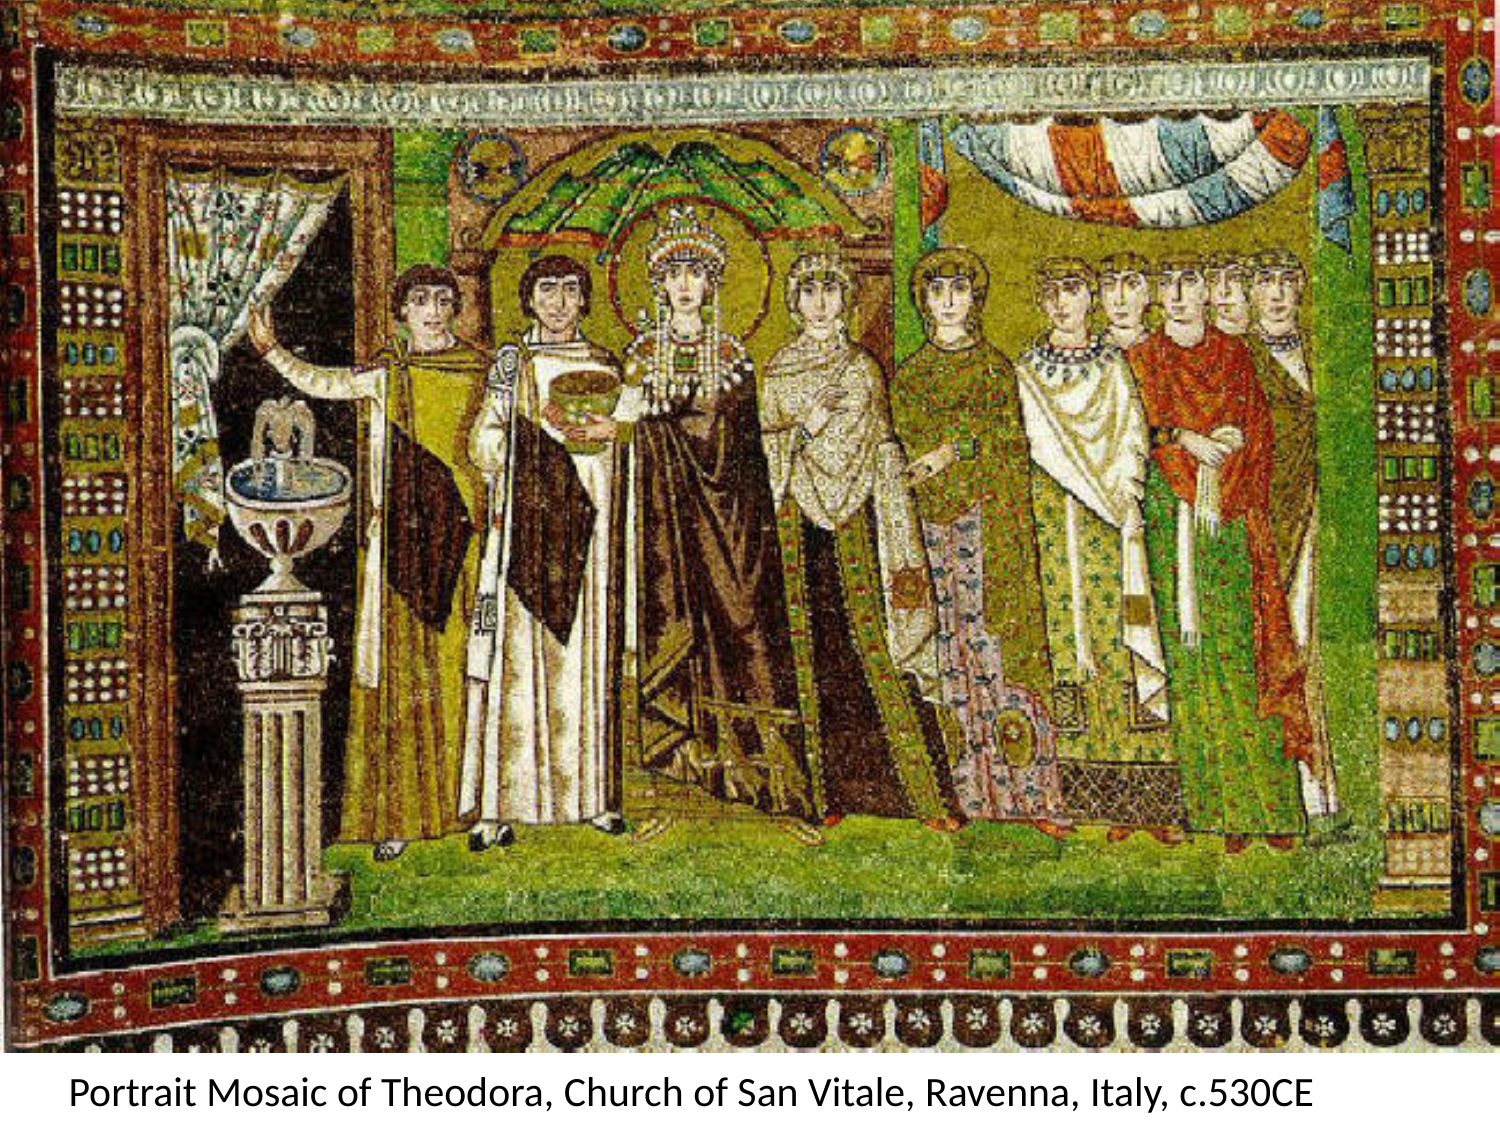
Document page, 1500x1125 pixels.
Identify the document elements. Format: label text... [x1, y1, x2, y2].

picture [0, 0, 1500, 1053]
text_box Portrait Mosaic of Theodora, Church of San Vitale, Ravenna, Italy, c.530CE [0, 1061, 1384, 1125]
